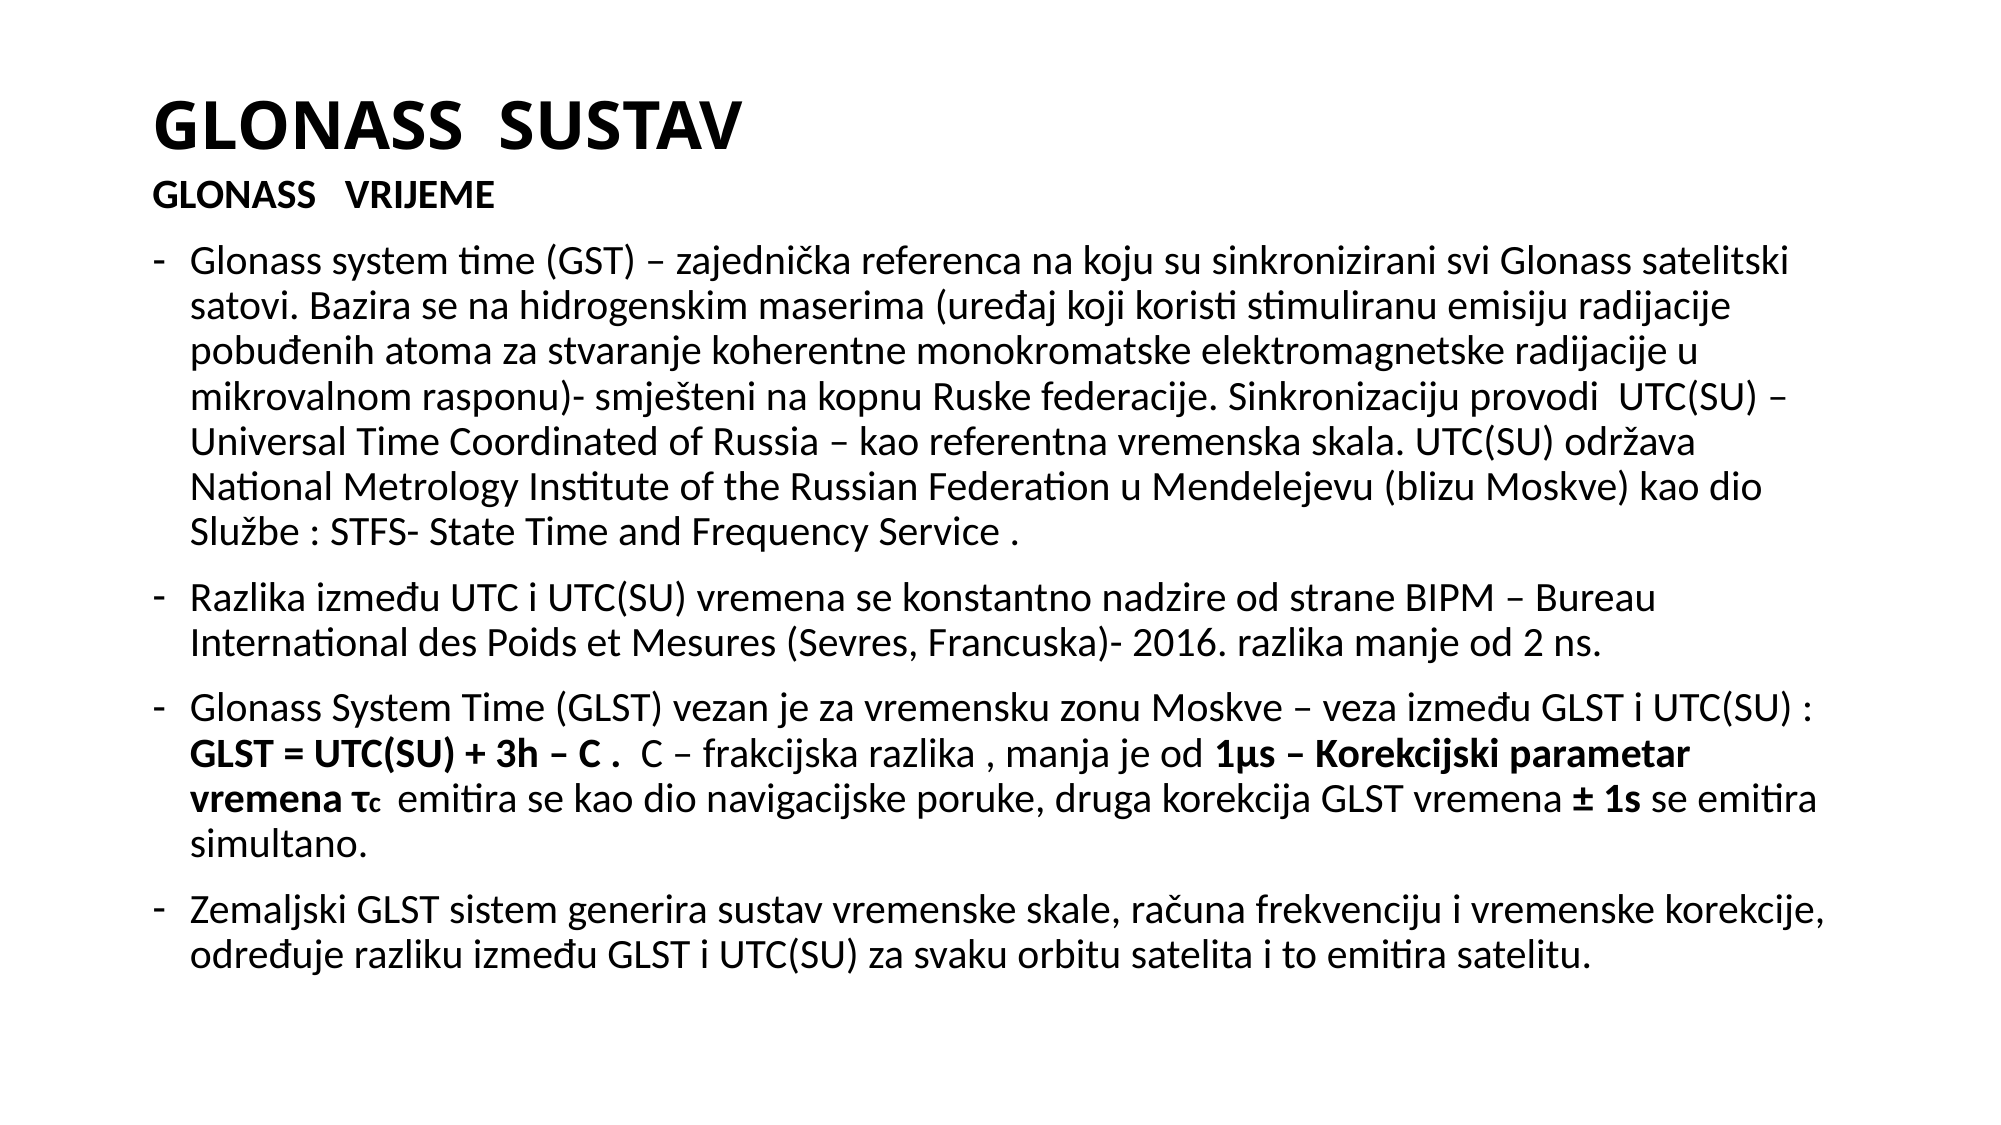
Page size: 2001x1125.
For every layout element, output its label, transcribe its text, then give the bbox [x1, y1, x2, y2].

list GLONASS VRIJEME Glonass system time (GST) – zajednička referenca na koju su sinkronizirani svi Glonass satelitski satovi. Bazira se na hidrogenskim maserima (uređaj koji koristi stimuliranu emisiju radijacije pobuđenih atoma za stvaranje koherentne monokromatske elektromagnetske radijacije u mikrovalnom rasponu)- smješteni na kopnu Ruske federacije. Sinkronizaciju provodi UTC(SU) – Universal Time Coordinated of Russia – kao referentna vremenska skala. UTC(SU) održava National Metrology Institute of the Russian Federation u Mendelejevu (blizu Moskve) kao dio Službe : STFS- State Time and Frequency Service . Razlika između UTC i UTC(SU) vremena se konstantno nadzire od strane BIPM – Bureau International des Poids et Mesures (Sevres, Francuska)- 2016. razlika manje od 2 ns. Glonass System Time (GLST) vezan je za vremensku zonu Moskve – veza između GLST i UTC(SU) : GLST = UTC(SU) + 3h – C . C – frakcijska razlika , manja je od 1μs – Korekcijski parametar vremena τc emitira se kao dio navigacijske poruke, druga korekcija GLST vremena ± 1s se emitira simultano. Zemaljski GLST sistem generira sustav vremenske skale, računa frekvenciju i vremenske korekcije, određuje razliku između GLST i UTC(SU) za svaku orbitu satelita i to emitira satelitu. [137, 165, 1863, 1014]
title GLONASS SUSTAV [137, 59, 1863, 165]
